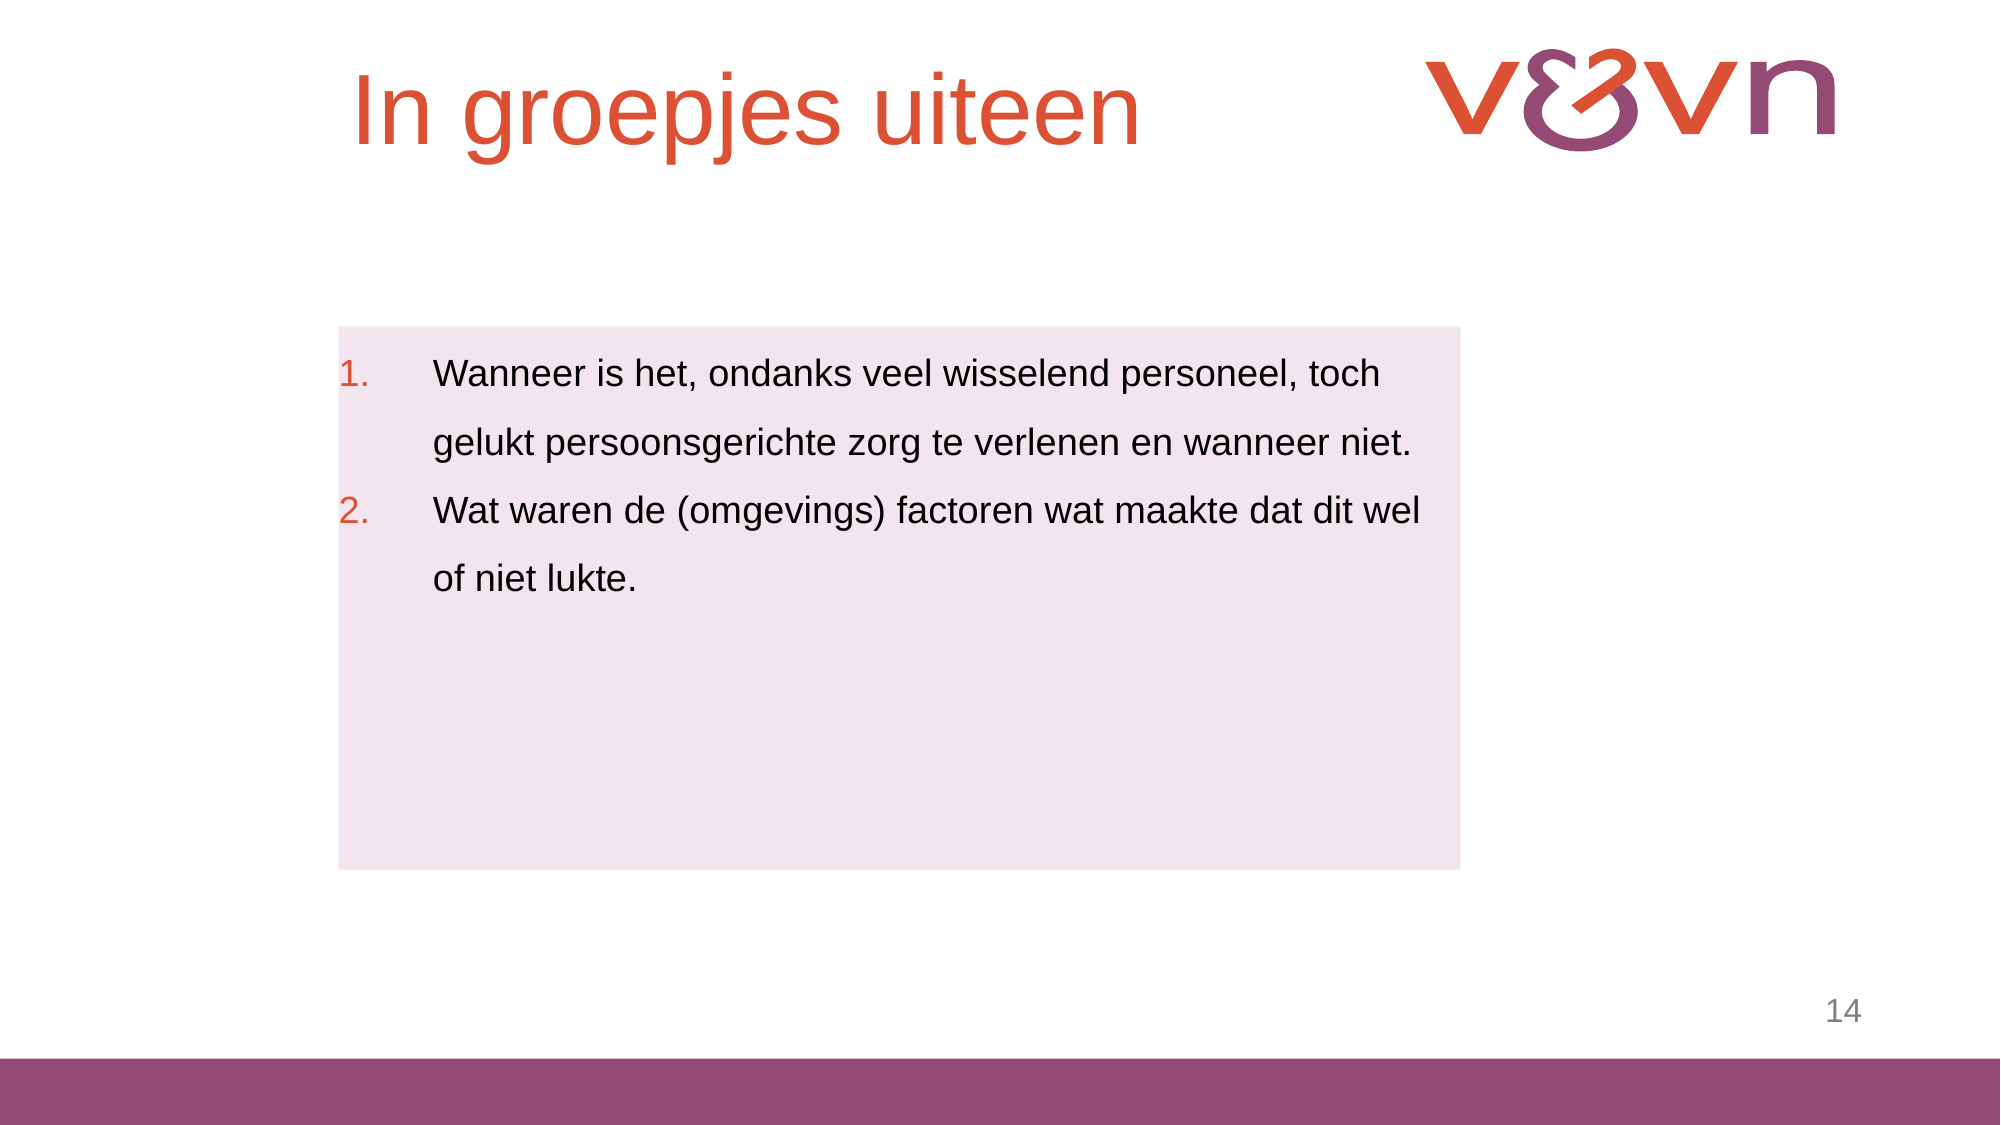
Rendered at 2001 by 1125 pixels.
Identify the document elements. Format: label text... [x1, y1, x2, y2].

title In groepjes uiteen [350, 54, 1210, 155]
slide_number 14 [586, 988, 1863, 1031]
list Wanneer is het, ondanks veel wisselend personeel, toch gelukt persoonsgerichte zorg te verlenen en wanneer niet. Wat waren de (omgevings) factoren wat maakte dat dit wel of niet lukte. [338, 326, 1461, 870]
